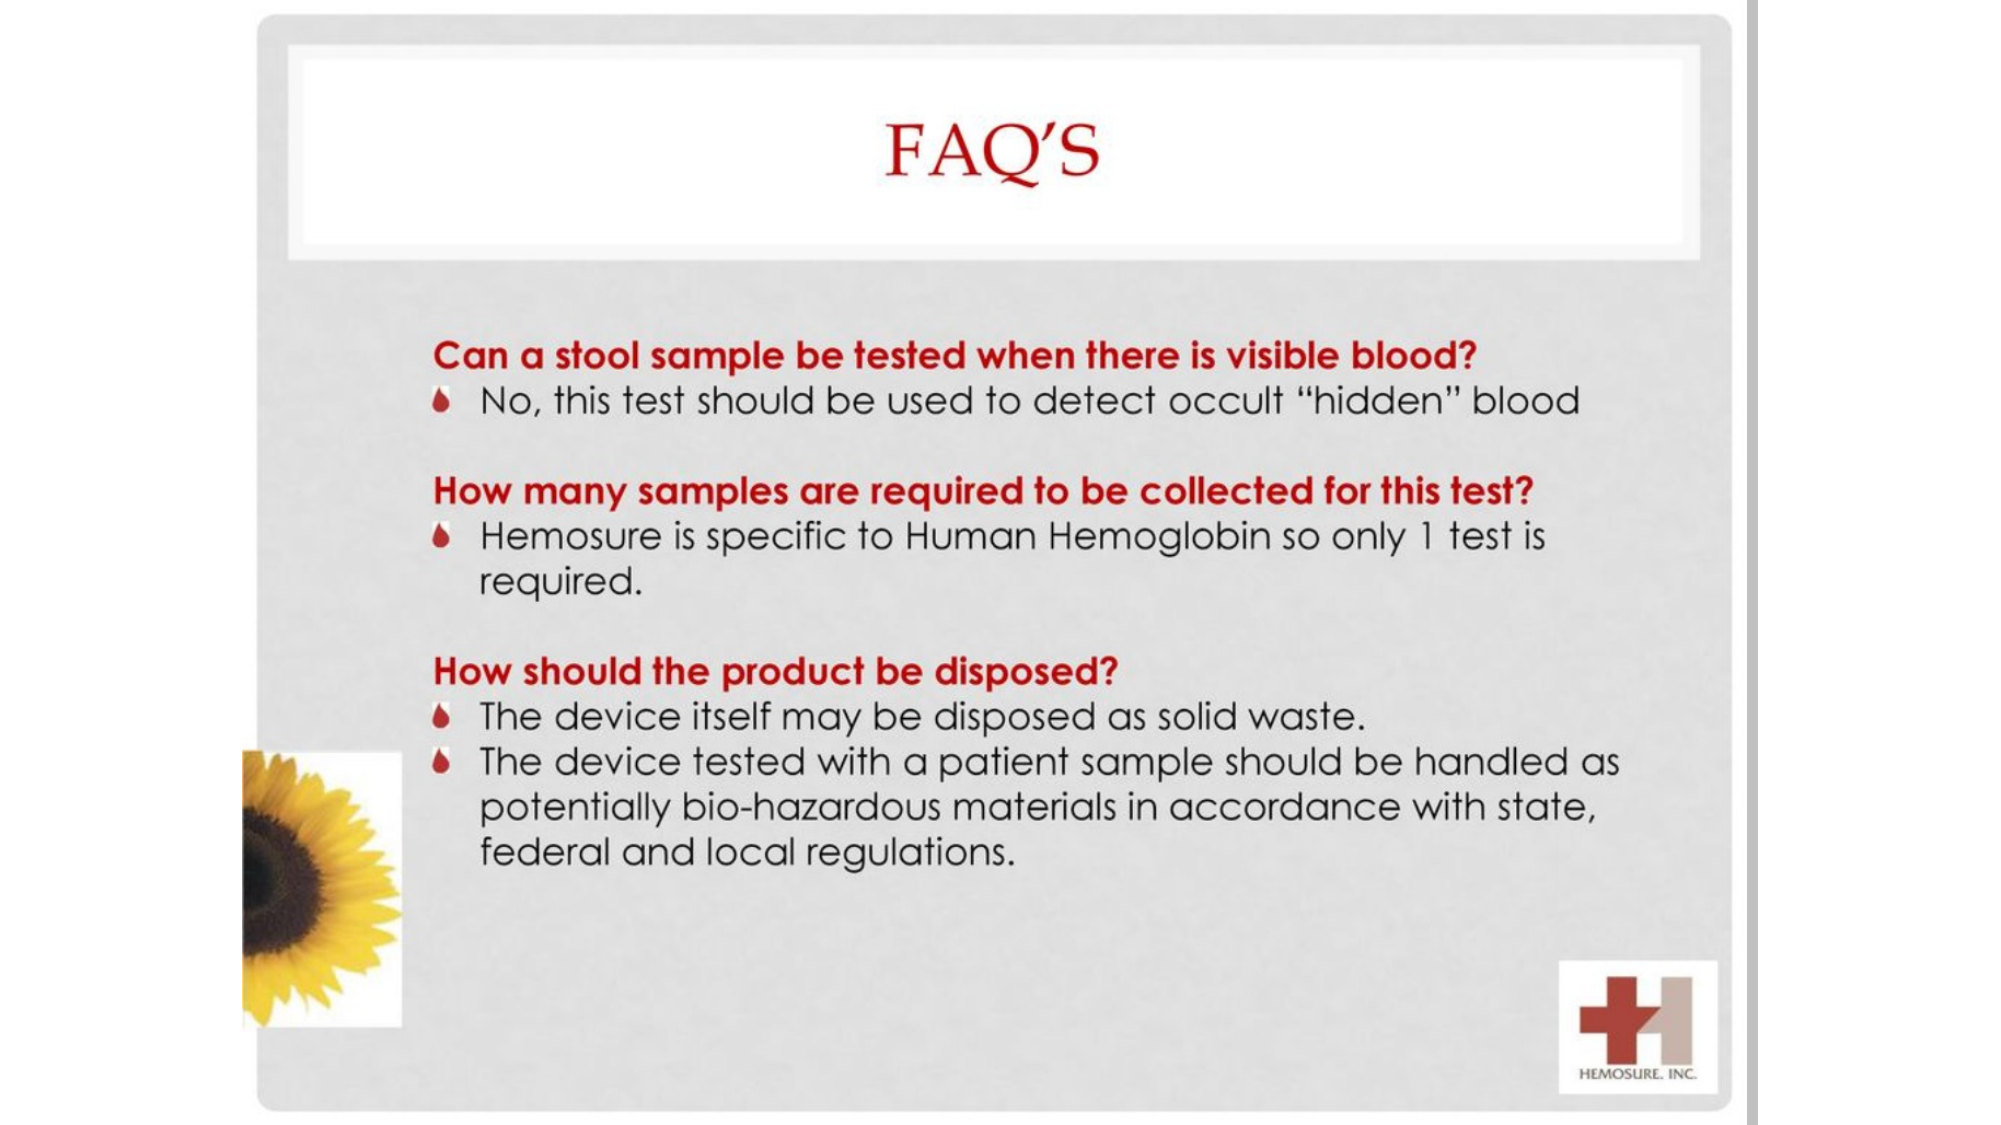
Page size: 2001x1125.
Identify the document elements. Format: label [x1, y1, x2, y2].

picture [242, 0, 1758, 1125]
